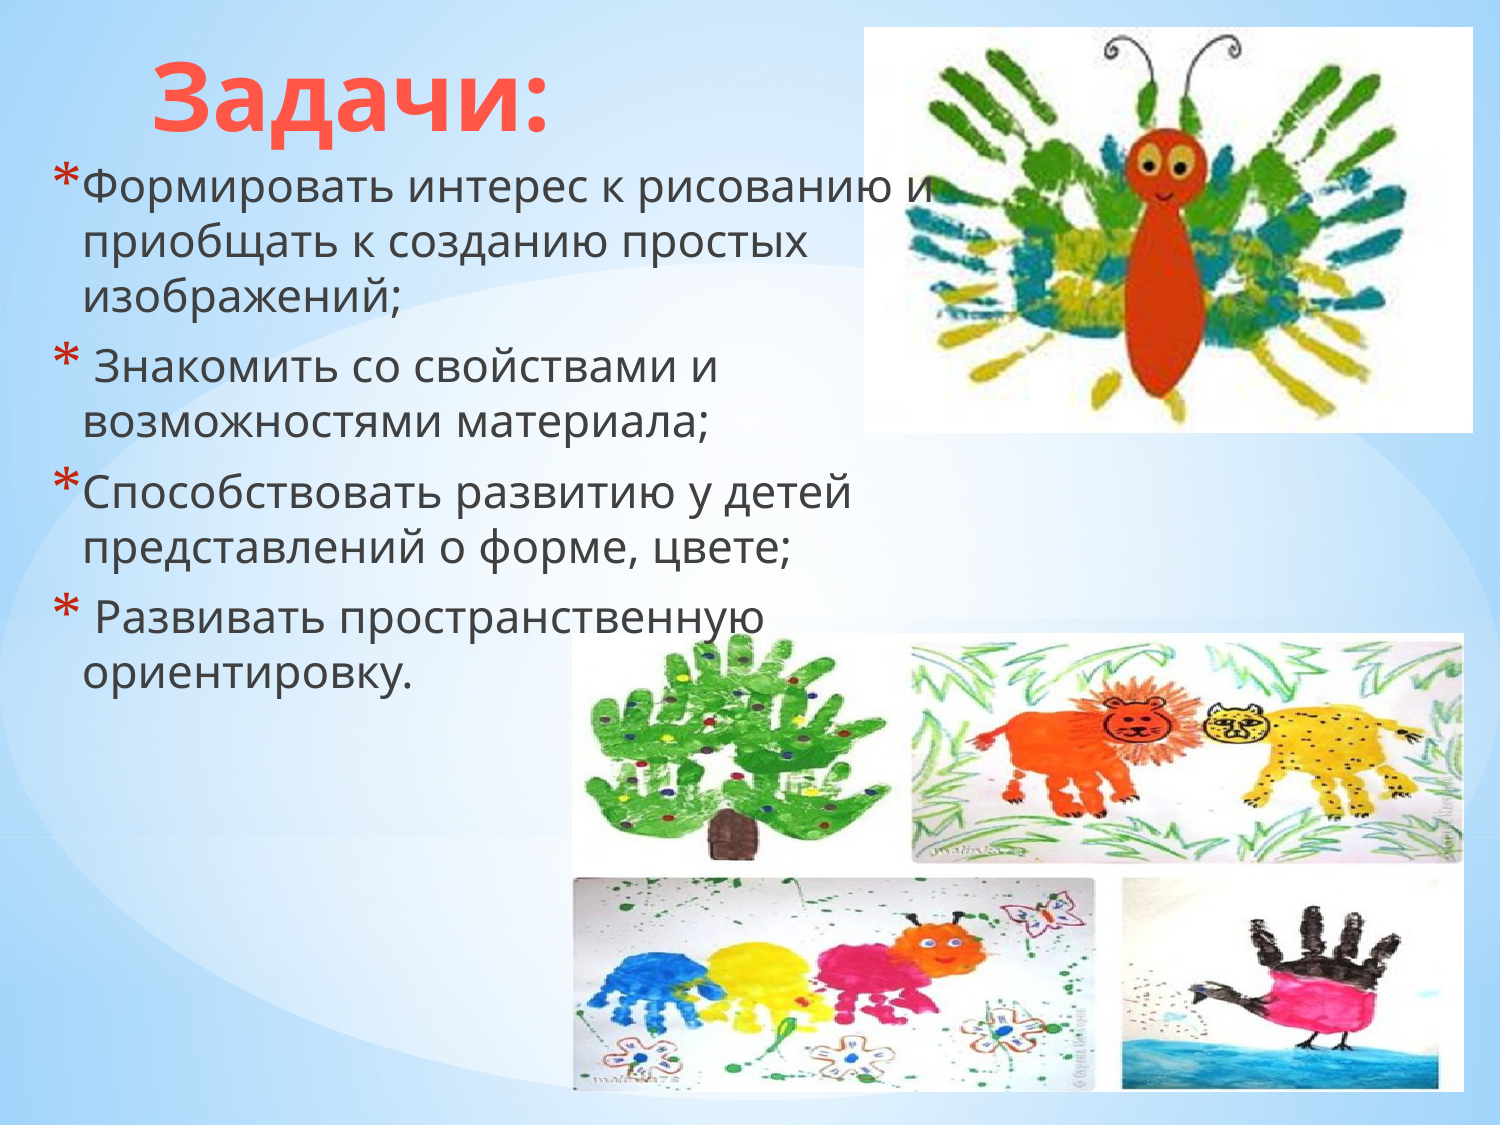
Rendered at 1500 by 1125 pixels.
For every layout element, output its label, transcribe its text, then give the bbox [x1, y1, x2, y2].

picture [864, 27, 1473, 433]
picture [572, 633, 1465, 1092]
title Задачи: [135, 27, 862, 149]
list Формировать интерес к рисованию и приобщать к созданию простых изображений; Знакомить со свойствами и возможностями материала; Способствовать развитию у детей представлений о форме, цвете; Развивать пространственную ориентировку. [29, 149, 1034, 874]
